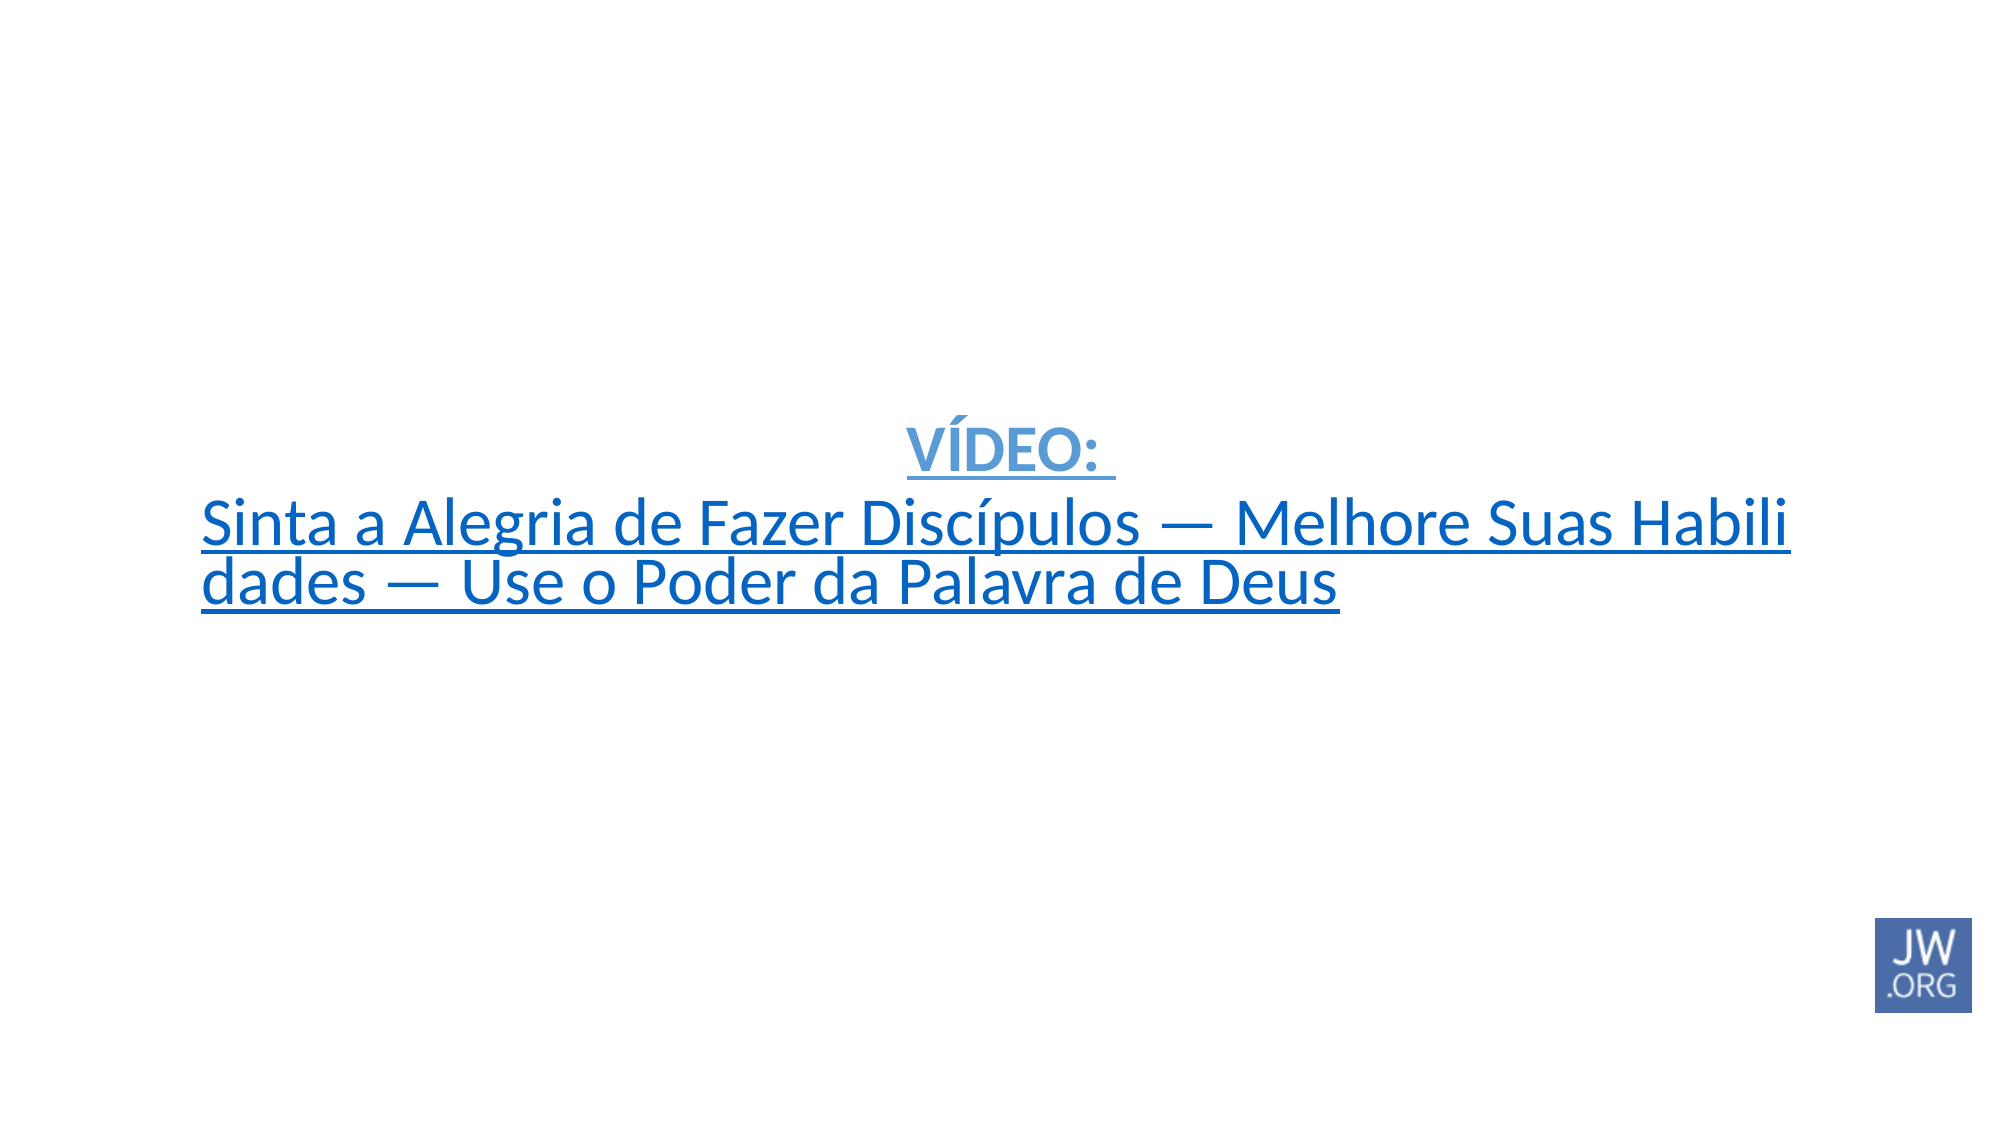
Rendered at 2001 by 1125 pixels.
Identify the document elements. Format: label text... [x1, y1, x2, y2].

title VÍDEO: Sinta a Alegria de Fazer Discípulos — Melhore Suas Habilidades — Use o Poder da Palavra de Deus [186, 173, 1837, 725]
picture [1875, 918, 1972, 1013]
